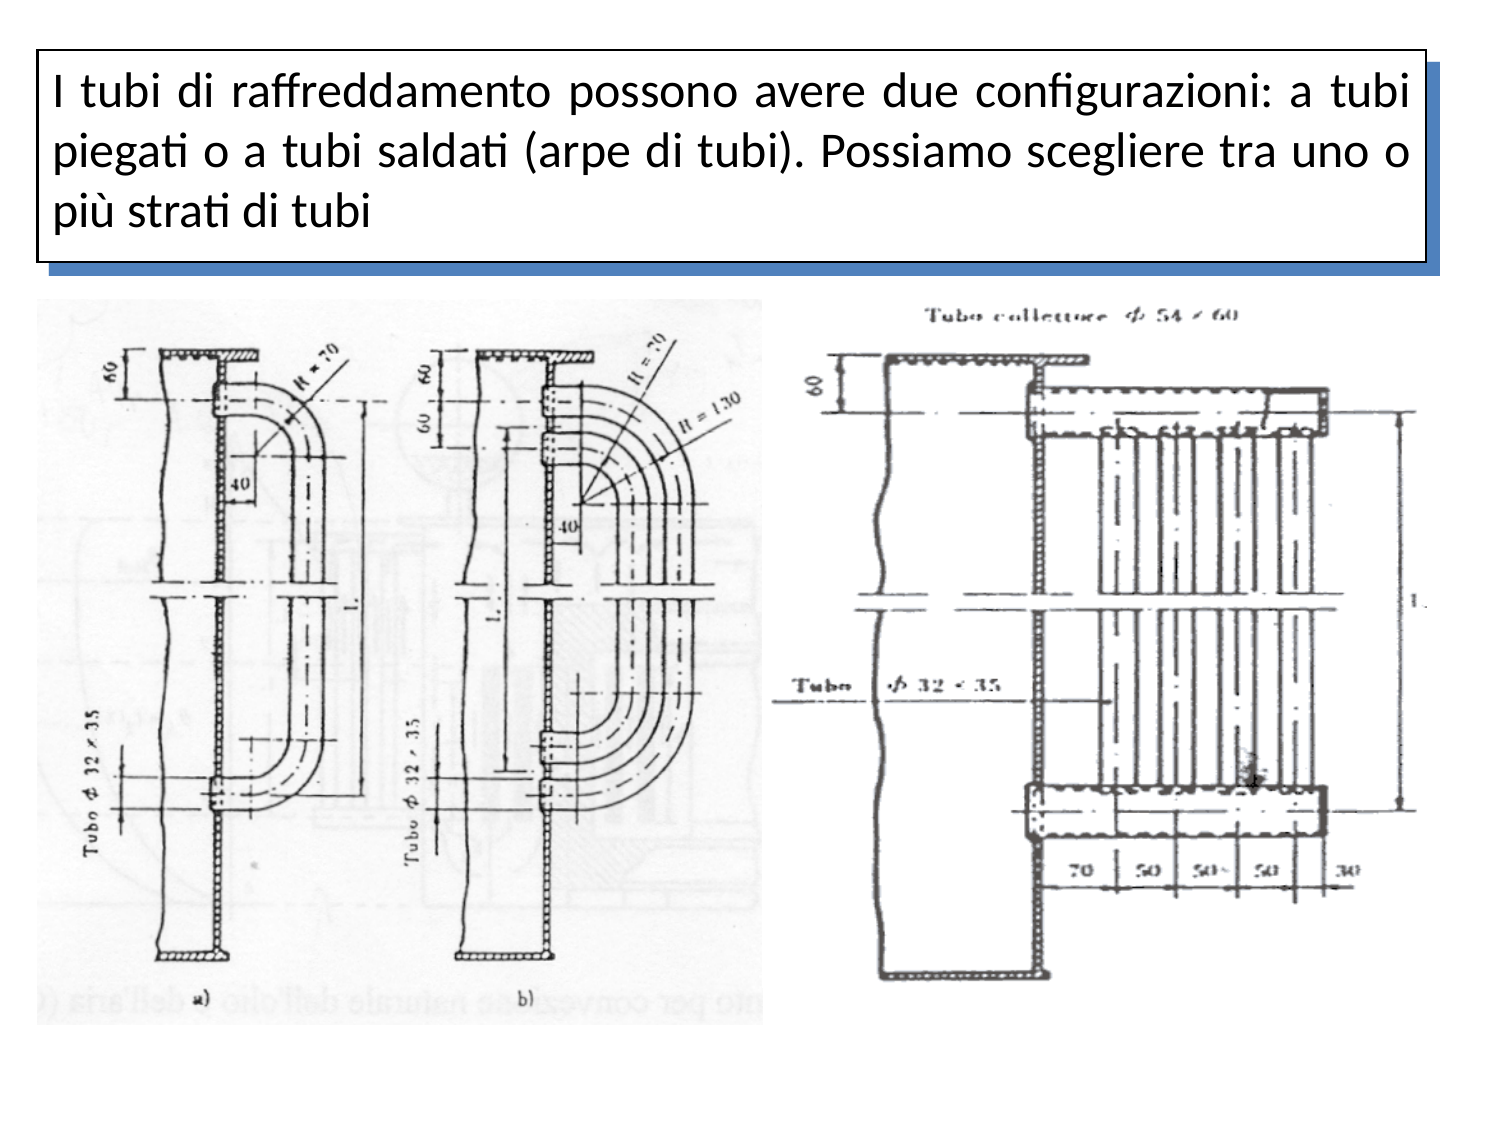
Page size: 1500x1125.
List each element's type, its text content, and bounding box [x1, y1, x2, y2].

text_box I tubi di raffreddamento possono avere due configurazioni: a tubi piegati o a tubi saldati (arpe di tubi). Possiamo scegliere tra uno o più strati di tubi [37, 49, 1427, 263]
picture [37, 299, 1427, 1026]
